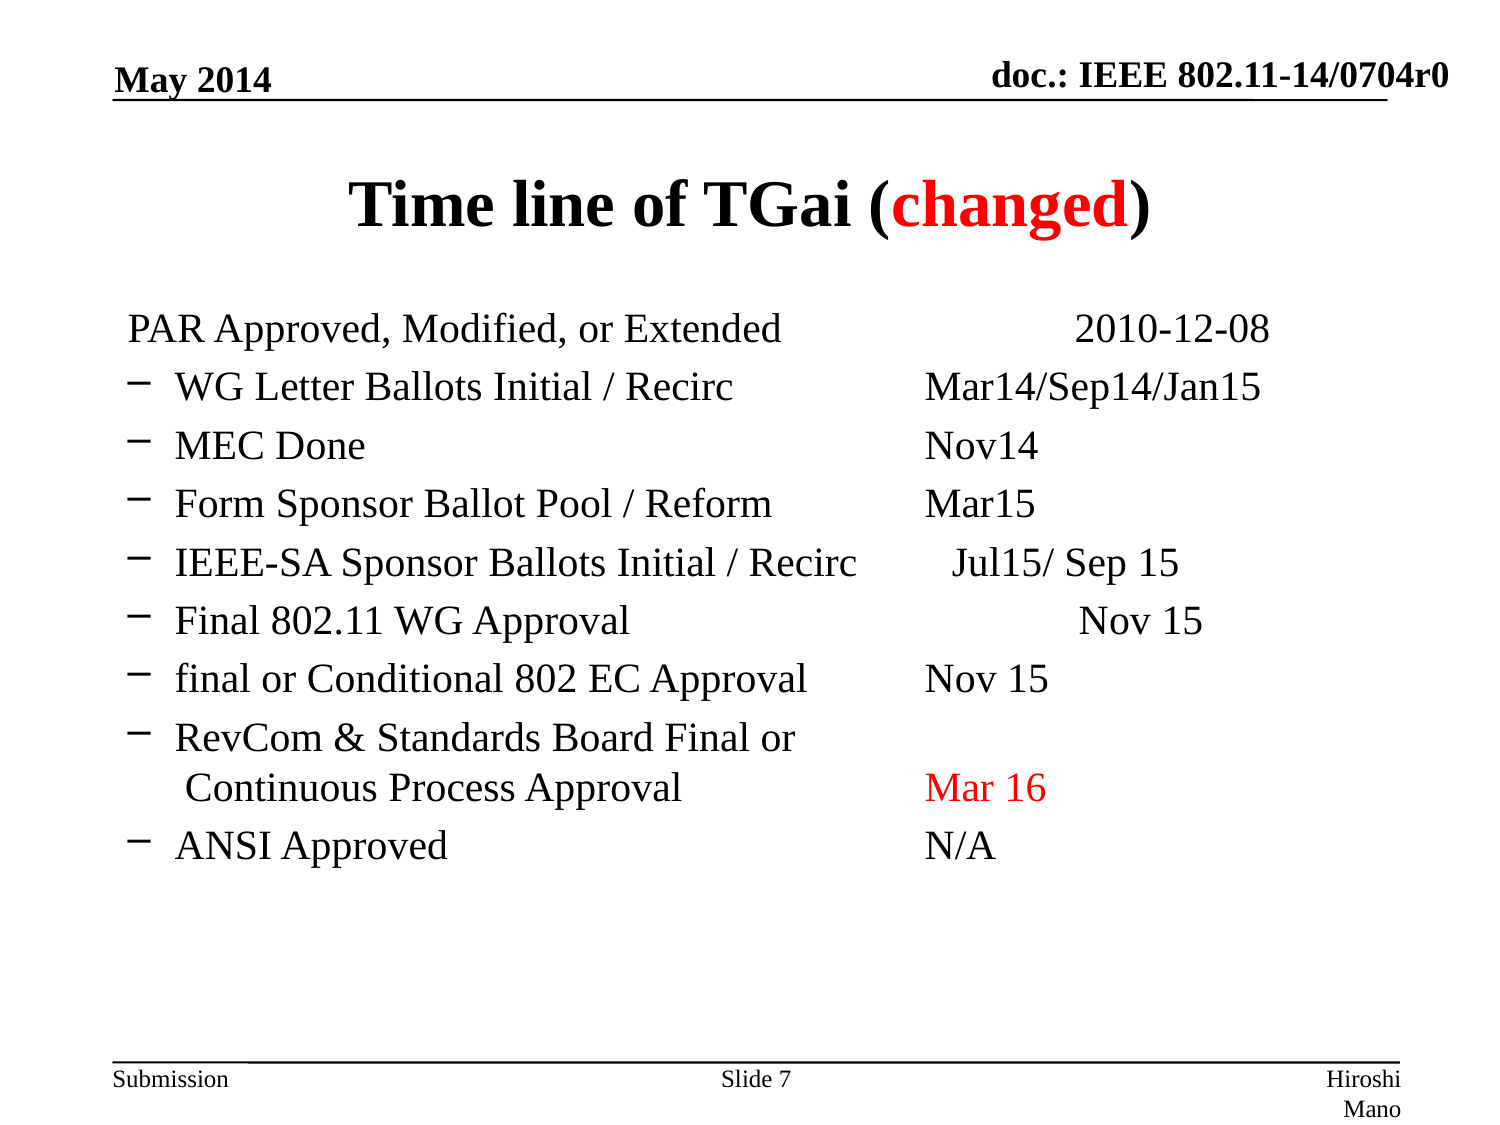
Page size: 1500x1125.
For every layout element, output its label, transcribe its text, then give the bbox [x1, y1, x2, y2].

list PAR Approved, Modified, or Extended 2010-12-08 WG Letter Ballots Initial / Recirc Mar14/Sep14/Jan15 MEC Done Nov14 Form Sponsor Ballot Pool / Reform Mar15 IEEE-SA Sponsor Ballots Initial / Recirc Jul15/ Sep 15 Final 802.11 WG Approval Nov 15 final or Conditional 802 EC Approval Nov 15 RevCom & Standards Board Final or Continuous Process Approval Mar 16 ANSI Approved N/A [37, 224, 1500, 1001]
title Time line of TGai (changed) [112, 112, 1388, 224]
footer Hiroshi Mano (KDTI) [1324, 1061, 1402, 1093]
slide_number Slide 7 [712, 1061, 800, 1093]
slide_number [114, 54, 274, 101]
